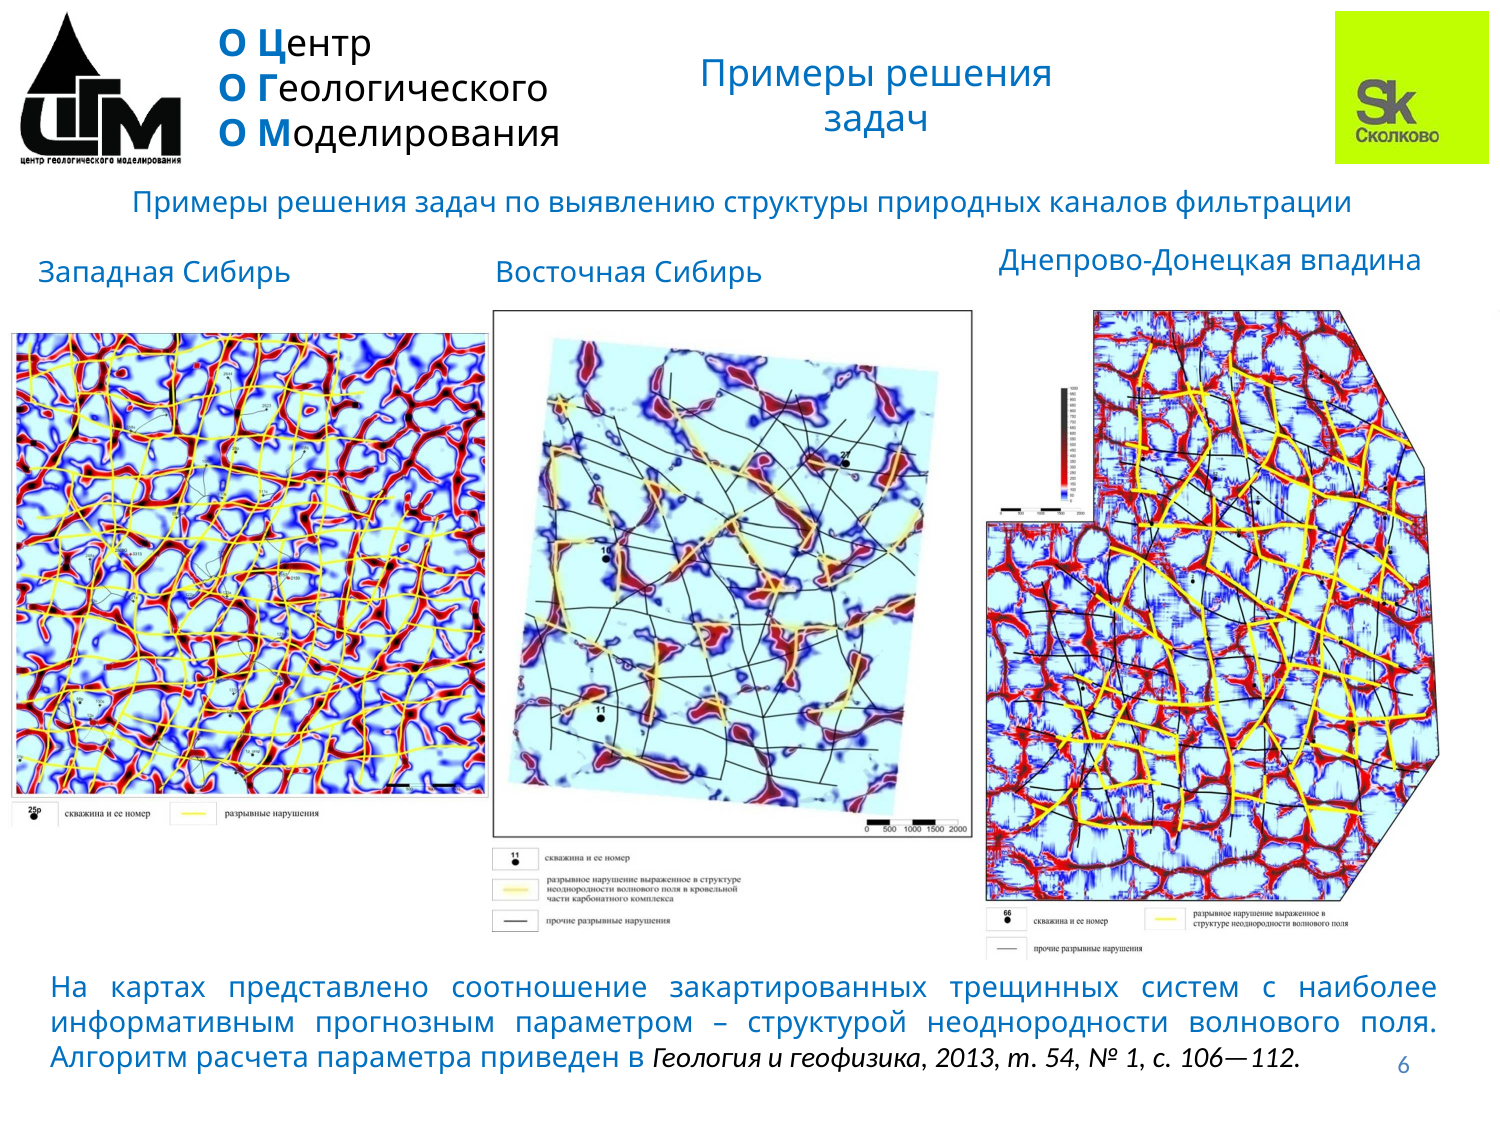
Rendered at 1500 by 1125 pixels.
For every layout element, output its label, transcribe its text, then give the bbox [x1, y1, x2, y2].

slide_number 6 [1074, 1024, 1425, 1103]
text_box Западная Сибирь [23, 246, 434, 296]
picture [0, 304, 1500, 965]
text_box На картах представлено соотношение закартированных трещинных систем с наиболее информативным прогнозным параметром – структурой неоднородности волнового поля. Алгоритм расчета параметра приведен в Геология и геофизика, 2013, т. 54, № 1, с. 106—112. [35, 974, 1454, 1081]
text_box Примеры решения задач [656, 35, 1097, 153]
picture [10, 11, 188, 166]
picture [1335, 11, 1489, 165]
text_box Днепрово-Донецкая впадина [984, 234, 1500, 284]
text_box Восточная Сибирь [480, 246, 891, 296]
text_box Примеры решения задач по выявлению структуры природных каналов фильтрации [117, 175, 1395, 226]
text_box О Центр О Геологического О Моделирования [202, 11, 576, 162]
